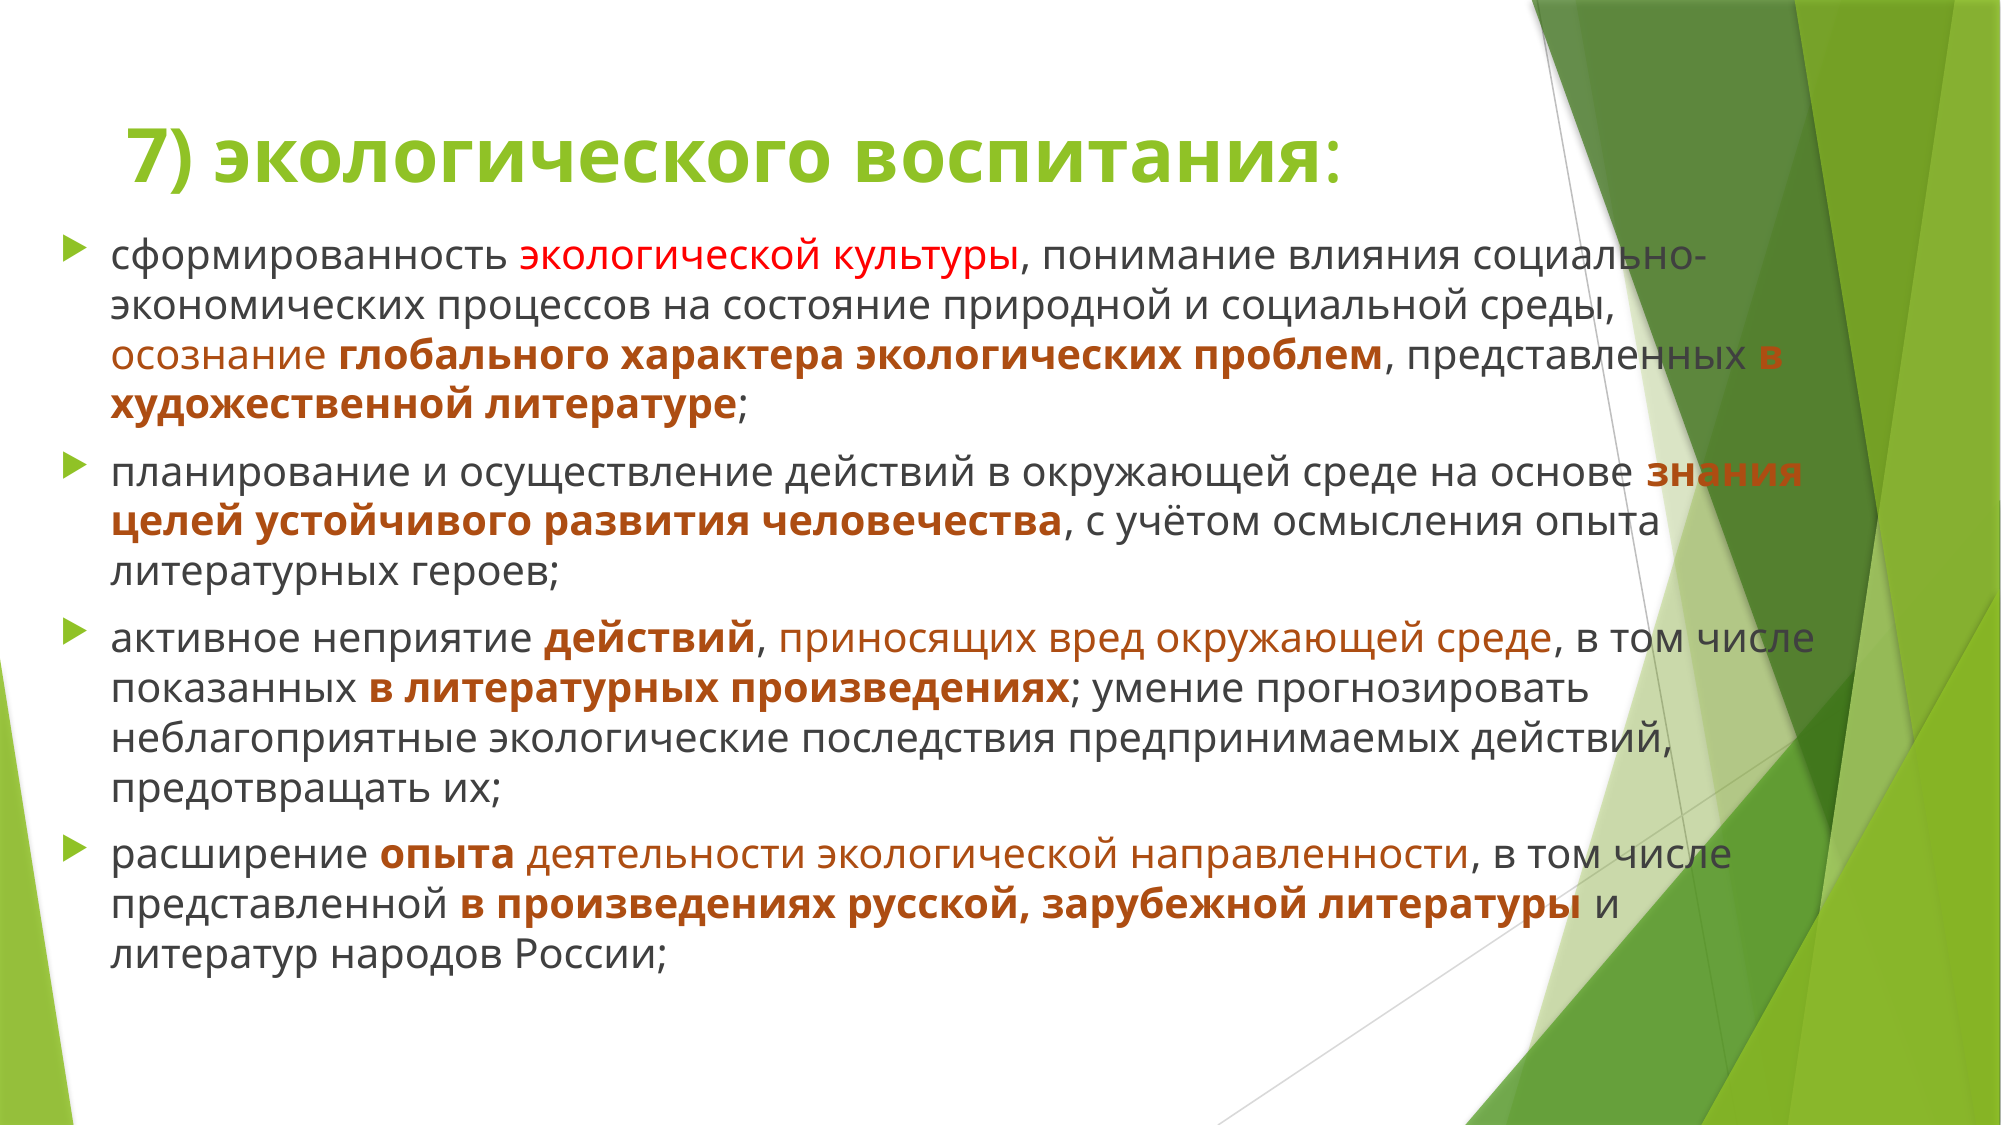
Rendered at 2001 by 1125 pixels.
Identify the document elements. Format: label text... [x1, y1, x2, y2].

list сформированность экологической культуры, понимание влияния социально-экономических процессов на состояние природной и социальной среды, осознание глобального характера экологических проблем, представленных в художественной литературе; планирование и осуществление действий в окружающей среде на основе знания целей устойчивого развития человечества, с учётом осмысления опыта литературных героев; активное неприятие действий, приносящих вред окружающей среде, в том числе показанных в литературных произведениях; умение прогнозировать неблагоприятные экологические последствия предпринимаемых действий, предотвращать их; расширение опыта деятельности экологической направленности, в том числе представленной в произведениях русской, зарубежной литературы и литератур народов России; [45, 220, 1852, 991]
title 7) экологического воспитания: [111, 99, 1522, 206]
